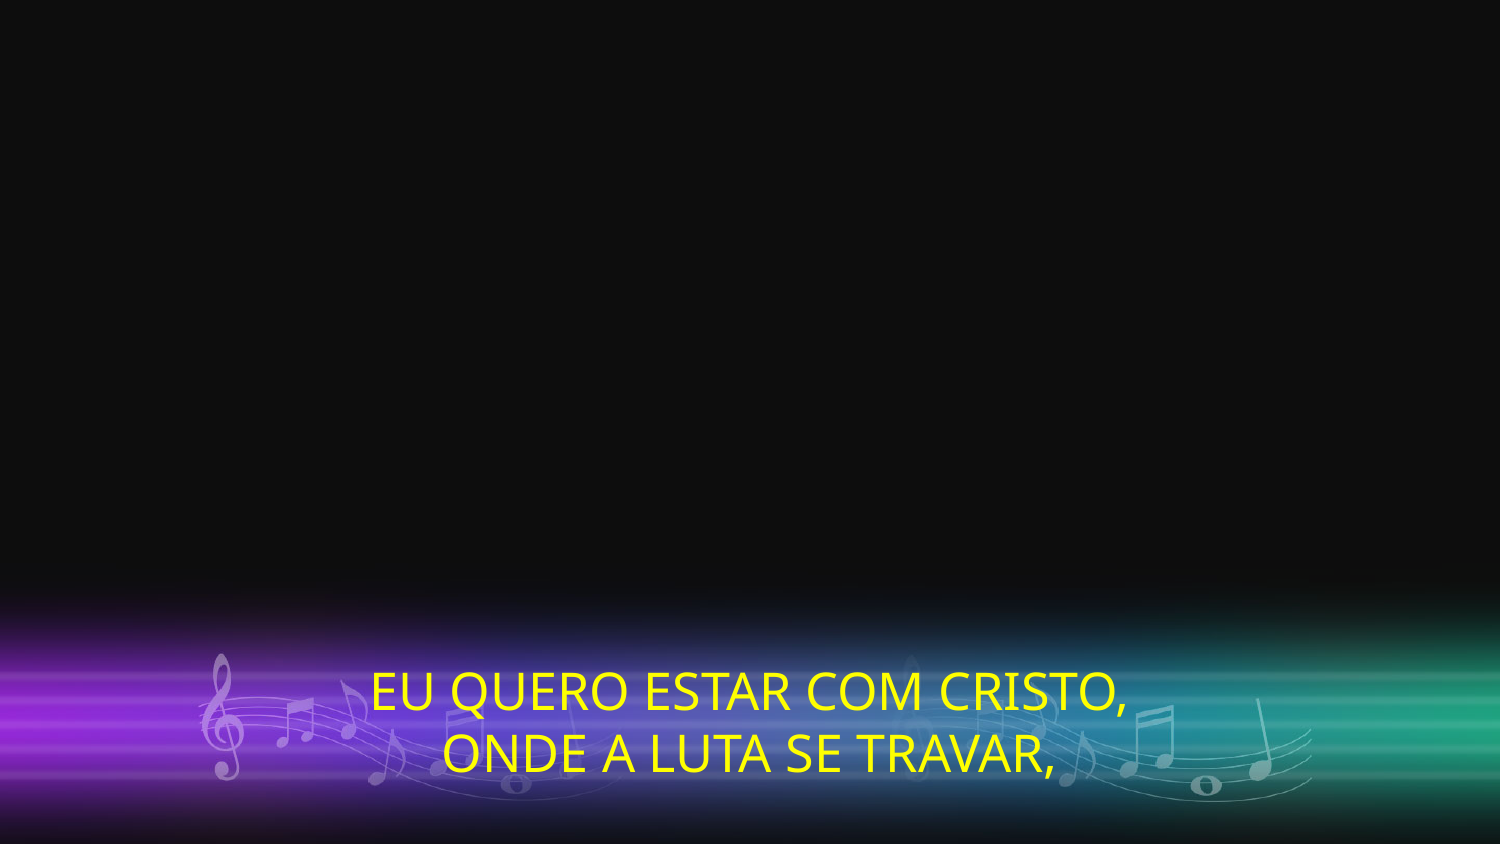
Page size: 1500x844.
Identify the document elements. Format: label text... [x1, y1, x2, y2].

text_box EU QUERO ESTAR COM CRISTO, ONDE A LUTA SE TRAVAR, [265, 651, 1235, 791]
picture [0, 0, 1500, 844]
